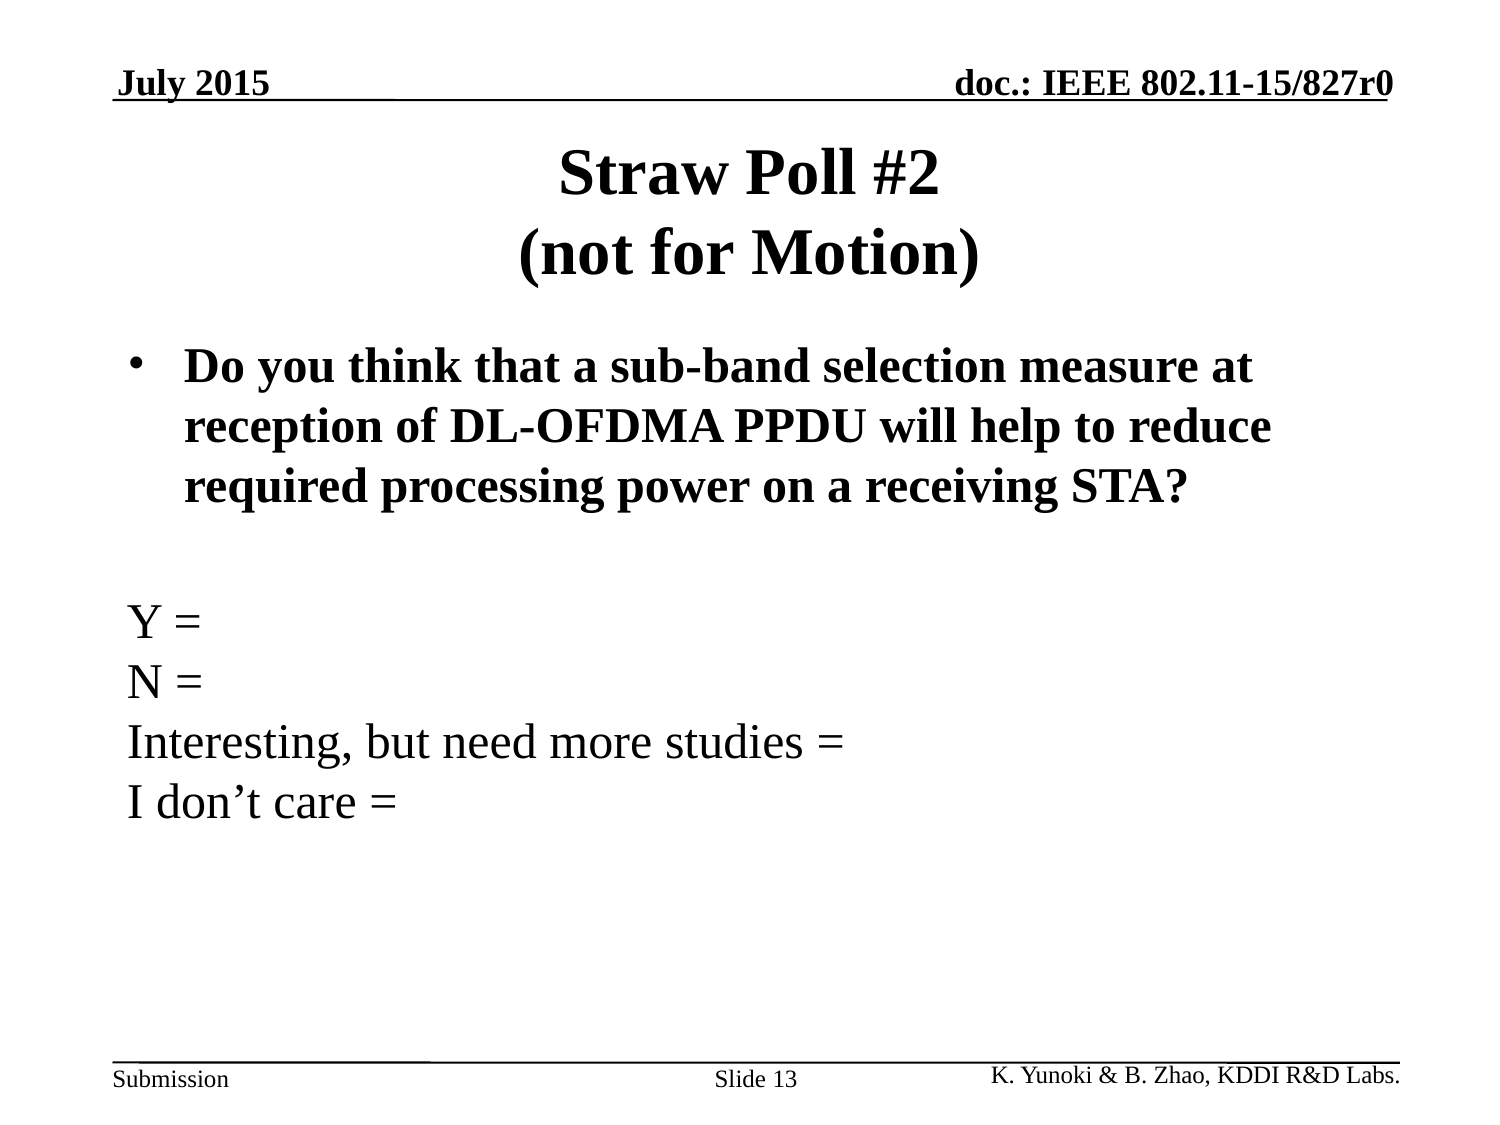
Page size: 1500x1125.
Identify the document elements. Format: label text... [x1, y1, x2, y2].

slide_number Slide 13 [712, 1061, 800, 1123]
title Straw Poll #2 (not for Motion) [112, 111, 1388, 303]
list Do you think that a sub-band selection measure at reception of DL-OFDMA PPDU will help to reduce required processing power on a receiving STA? [112, 324, 1388, 410]
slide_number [116, 58, 507, 104]
text_box Y = N = Interesting, but need more studies = I don’t care = [112, 581, 1388, 836]
footer K. Yunoki & B. Zhao, KDDI R&D Labs. [938, 1058, 1402, 1093]
